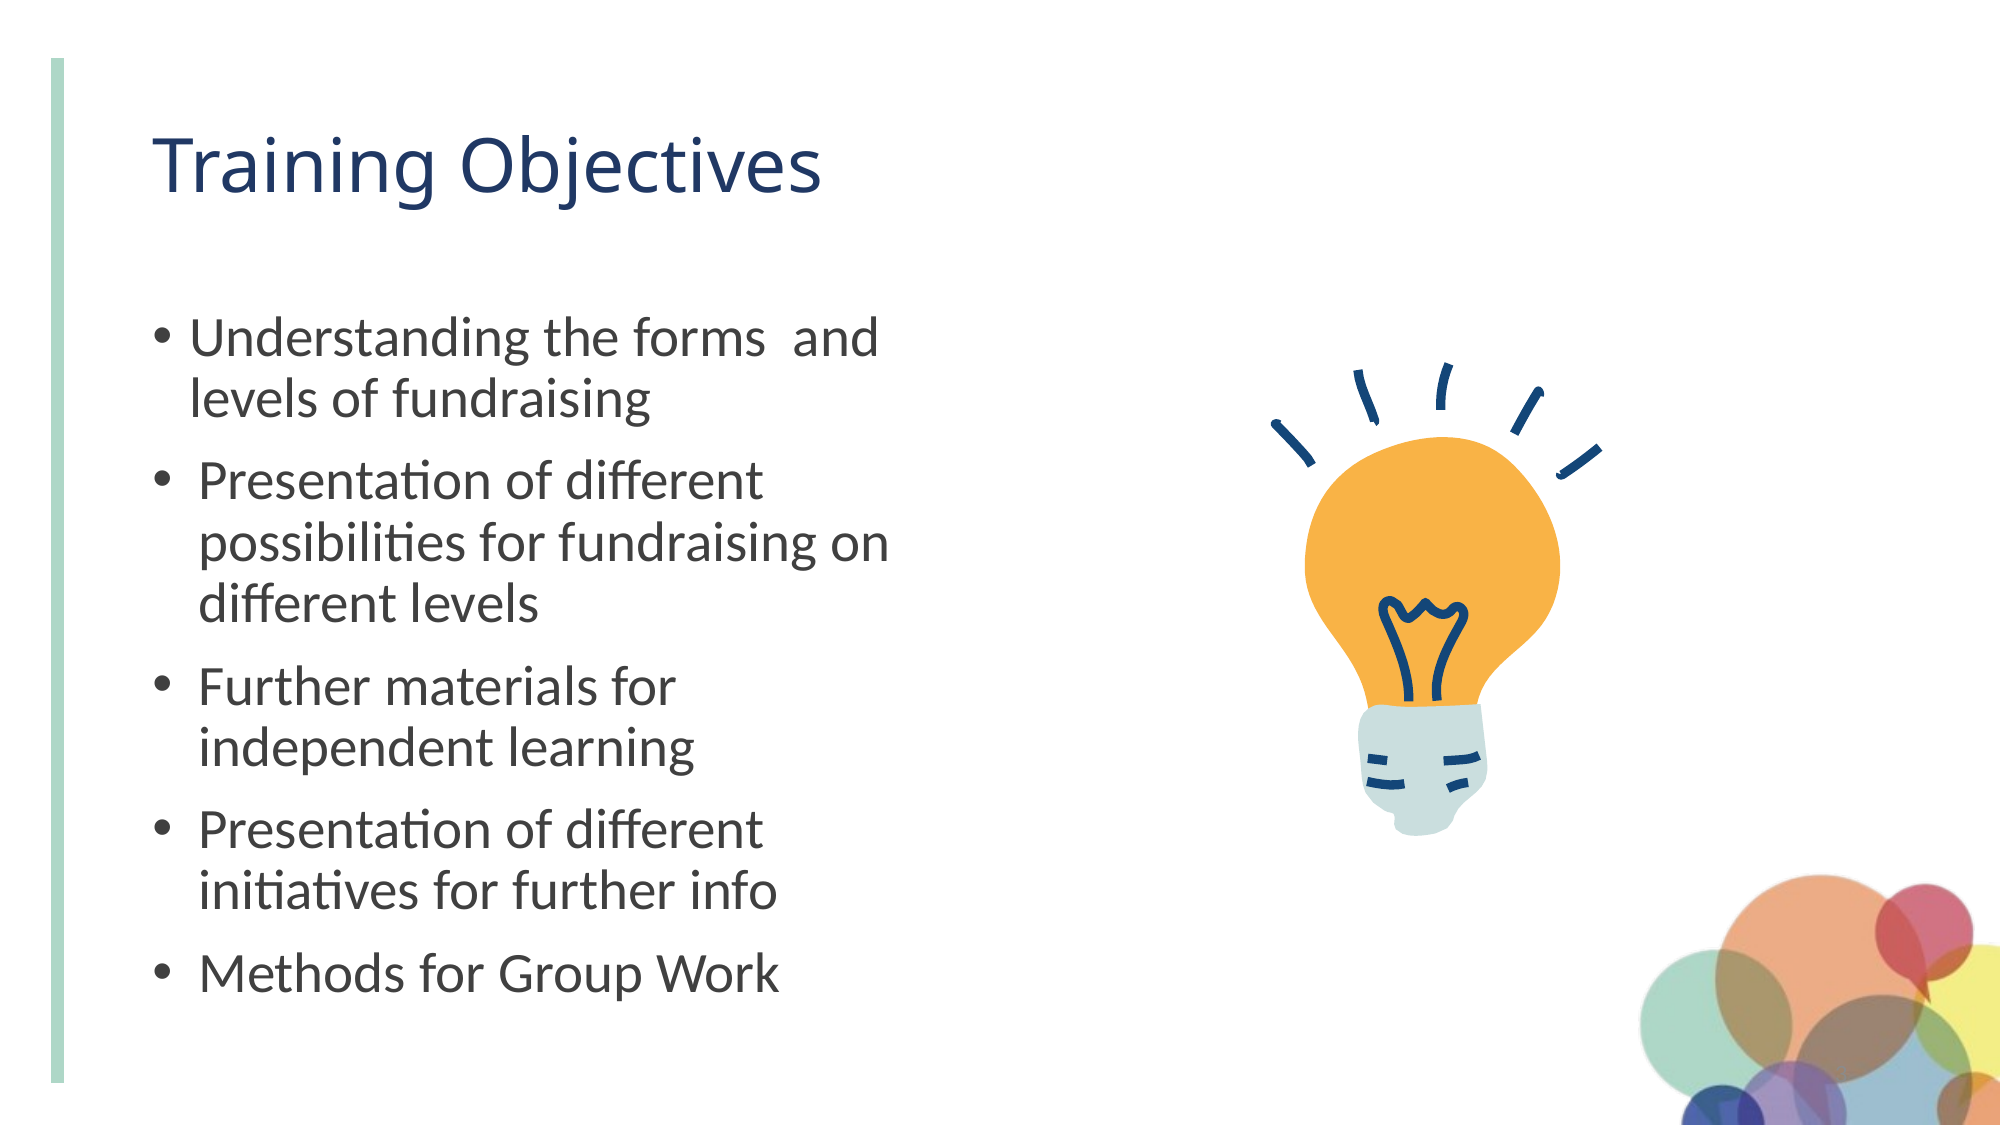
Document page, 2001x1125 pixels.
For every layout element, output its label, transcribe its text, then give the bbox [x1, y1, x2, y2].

picture [1500, 857, 2000, 1125]
list Understanding the forms and levels of fundraising Presentation of different possibilities for fundraising on different levels Further materials for independent learning Presentation of different initiatives for further info Methods for Group Work [137, 299, 988, 1014]
title Training Objectives [137, 59, 1863, 278]
slide_number 3 [1757, 1042, 1863, 1103]
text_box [1270, 359, 1605, 836]
